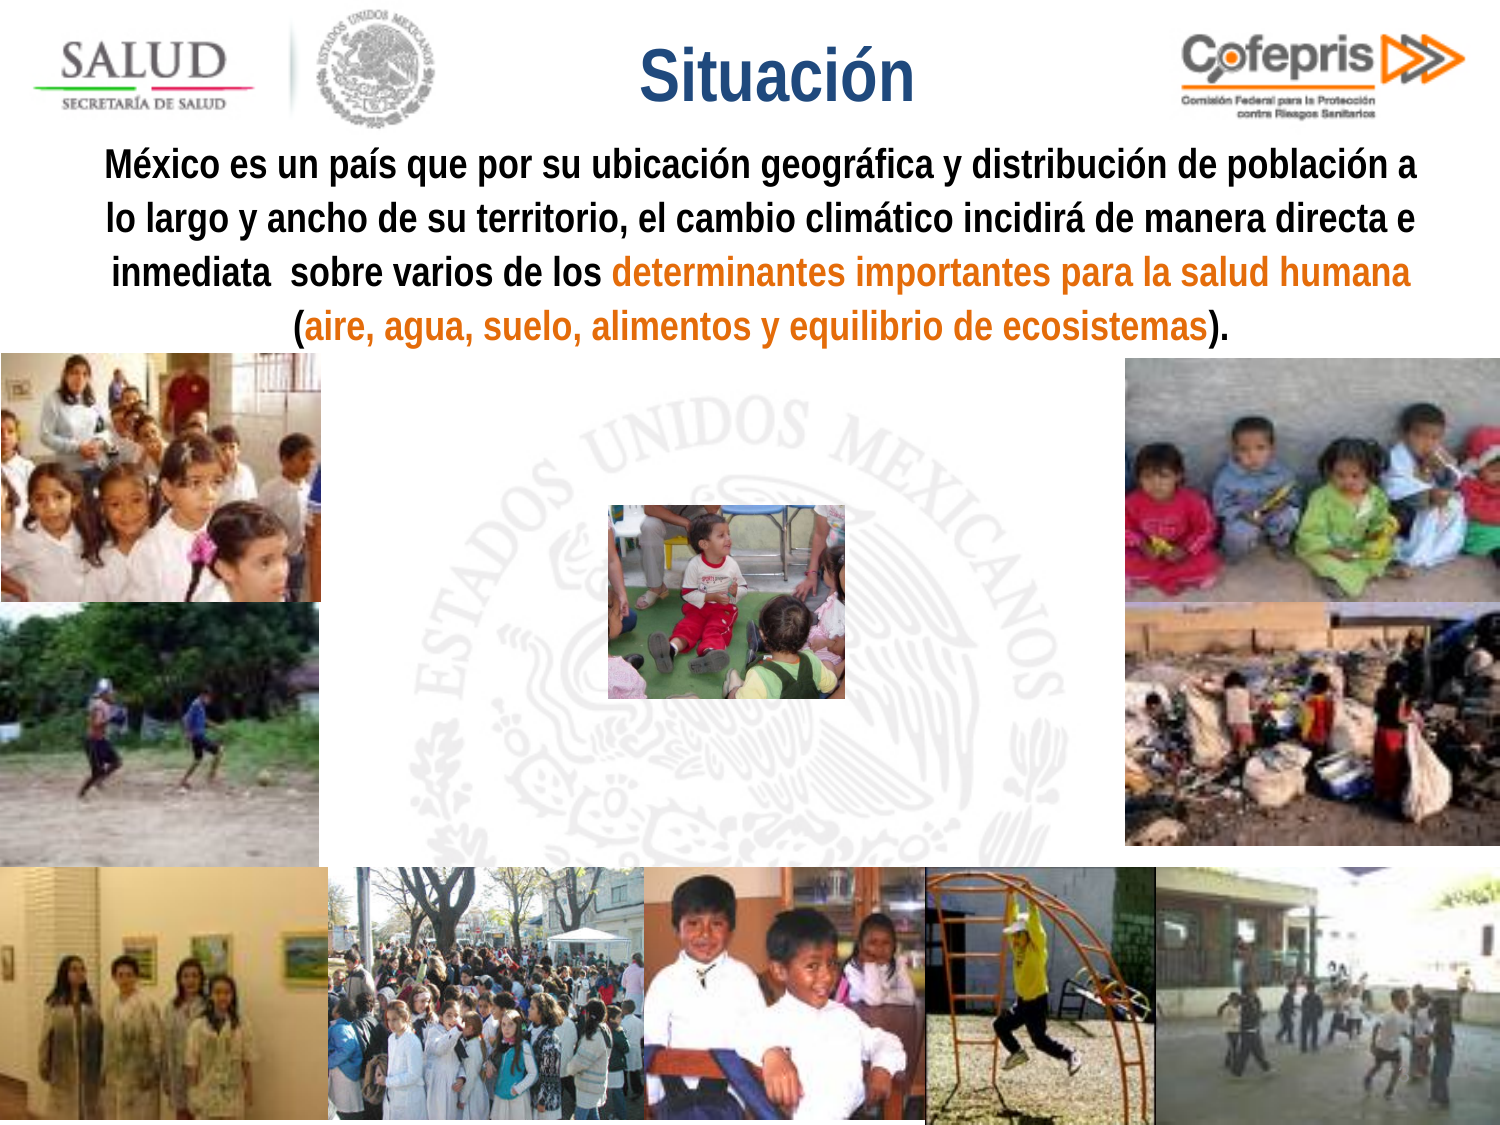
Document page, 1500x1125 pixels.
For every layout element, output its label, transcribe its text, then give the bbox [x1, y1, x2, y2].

text_box México es un país que por su ubicación geográfica y distribución de población a lo largo y ancho de su territorio, el cambio climático incidirá de manera directa e inmediata sobre varios de los determinantes importantes para la salud humana (aire, agua, suelo, alimentos y equilibrio de ecosistemas). [76, 125, 1446, 357]
text_box Situación [624, 19, 931, 124]
picture [0, 0, 1500, 1125]
